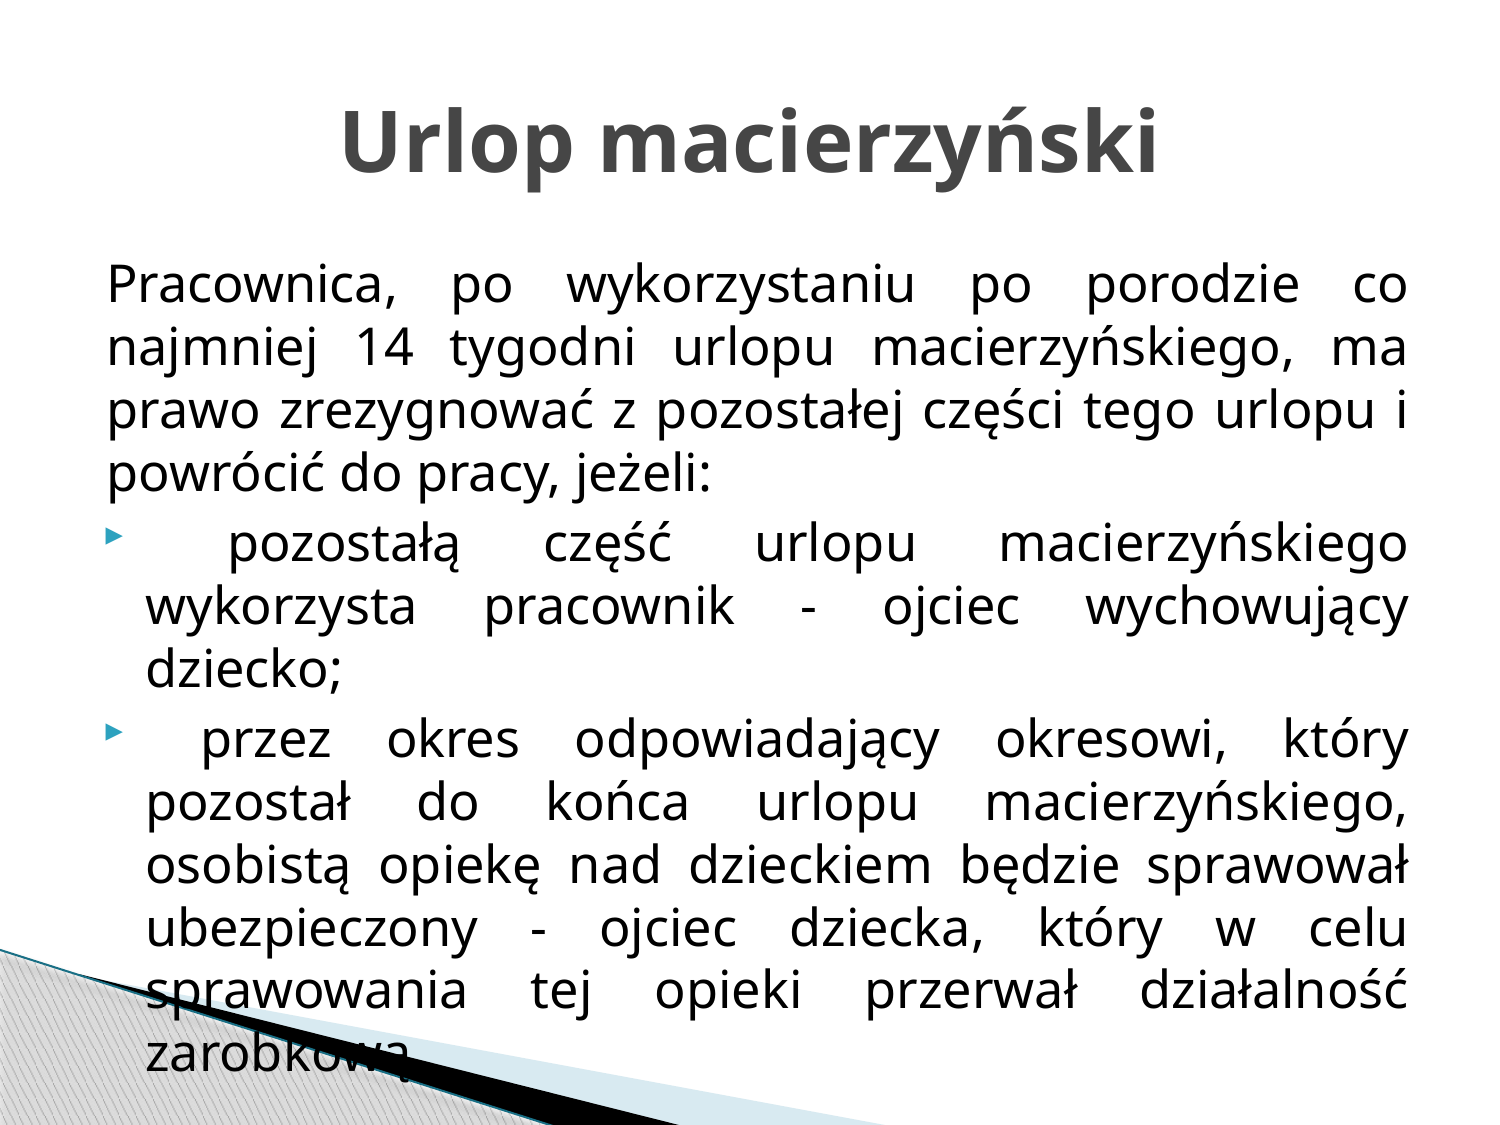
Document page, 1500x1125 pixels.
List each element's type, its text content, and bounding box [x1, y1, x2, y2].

title Urlop macierzyński [75, 45, 1425, 233]
list Pracownica, po wykorzystaniu po porodzie co najmniej 14 tygodni urlopu macierzyńskiego, ma prawo zrezygnować z pozostałej części tego urlopu i powrócić do pracy, jeżeli: pozostałą część urlopu macierzyńskiego wykorzysta pracownik - ojciec wychowujący dziecko; przez okres odpowiadający okresowi, który pozostał do końca urlopu macierzyńskiego, osobistą opiekę nad dzieckiem będzie sprawował ubezpieczony - ojciec dziecka, który w celu sprawowania tej opieki przerwał działalność zarobkową. [75, 243, 1425, 1094]
